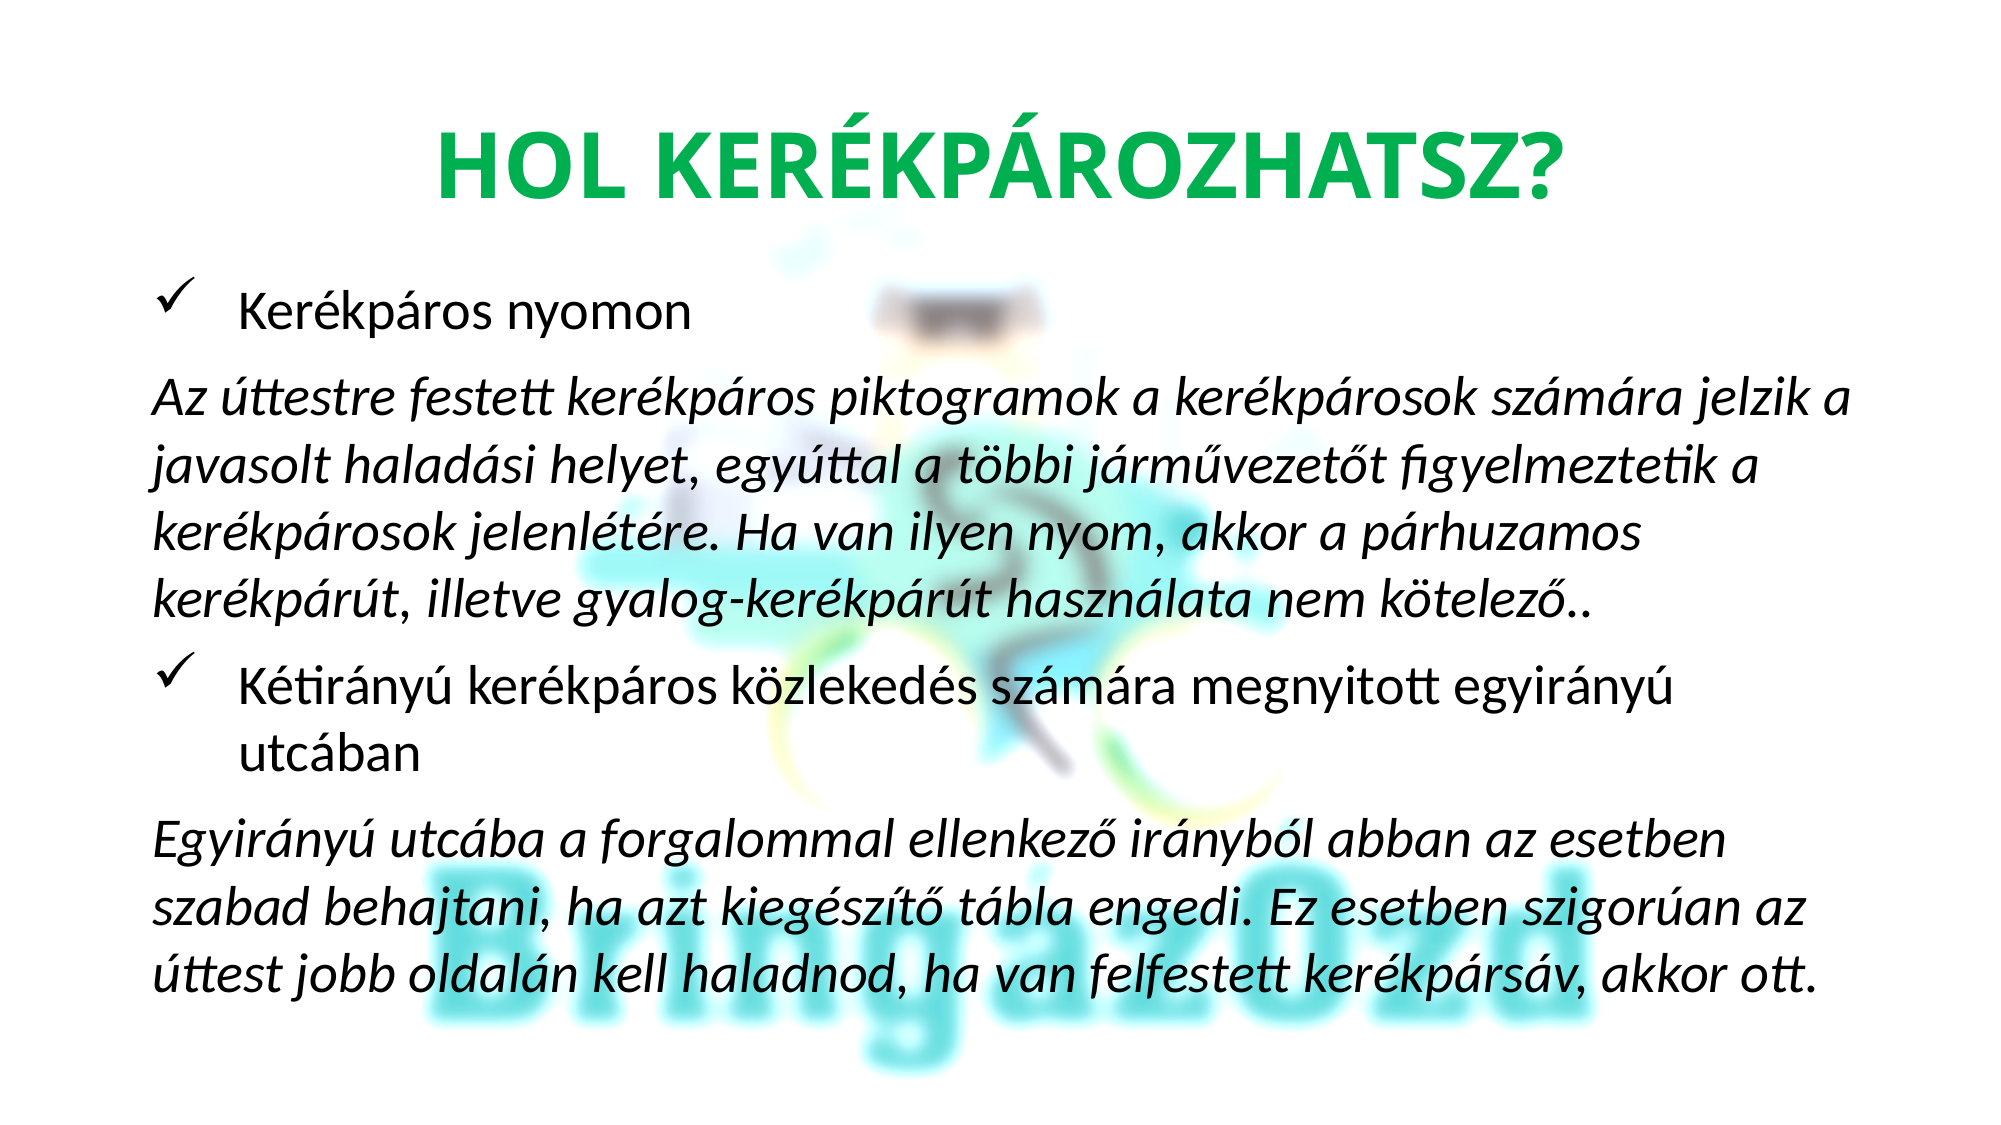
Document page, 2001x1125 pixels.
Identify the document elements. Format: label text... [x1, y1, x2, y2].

list Kerékpáros nyomon Az úttestre festett kerékpáros piktogramok a kerékpárosok számára jelzik a javasolt haladási helyet, egyúttal a többi járművezetőt figyelmeztetik a kerékpárosok jelenlétére. Ha van ilyen nyom, akkor a párhuzamos kerékpárút, illetve gyalog-kerékpárút használata nem kötelező.. Kétirányú kerékpáros közlekedés számára megnyitott egyirányú utcában Egyirányú utcába a forgalommal ellenkező irányból abban az esetben szabad behajtani, ha azt kiegészítő tábla engedi. Ez esetben szigorúan az úttest jobb oldalán kell haladnod, ha van felfestett kerékpársáv, akkor ott. [1652, 265, 1872, 1066]
title HOL KERÉKPÁROZHATSZ? [137, 59, 1863, 265]
list Kerékpáros nyomon Az úttestre festett kerékpáros piktogramok a kerékpárosok számára jelzik a javasolt haladási helyet, egyúttal a többi járművezetőt figyelmeztetik a kerékpárosok jelenlétére. Ha van ilyen nyom, akkor a párhuzamos kerékpárút, illetve gyalog-kerékpárút használata nem kötelező.. Kétirányú kerékpáros közlekedés számára megnyitott egyirányú utcában Egyirányú utcába a forgalommal ellenkező irányból abban az esetben szabad behajtani, ha azt kiegészítő tábla engedi. Ez esetben szigorúan az úttest jobb oldalán kell haladnod, ha van felfestett kerékpársáv, akkor ott. [137, 265, 348, 1066]
picture [348, 78, 1652, 1110]
